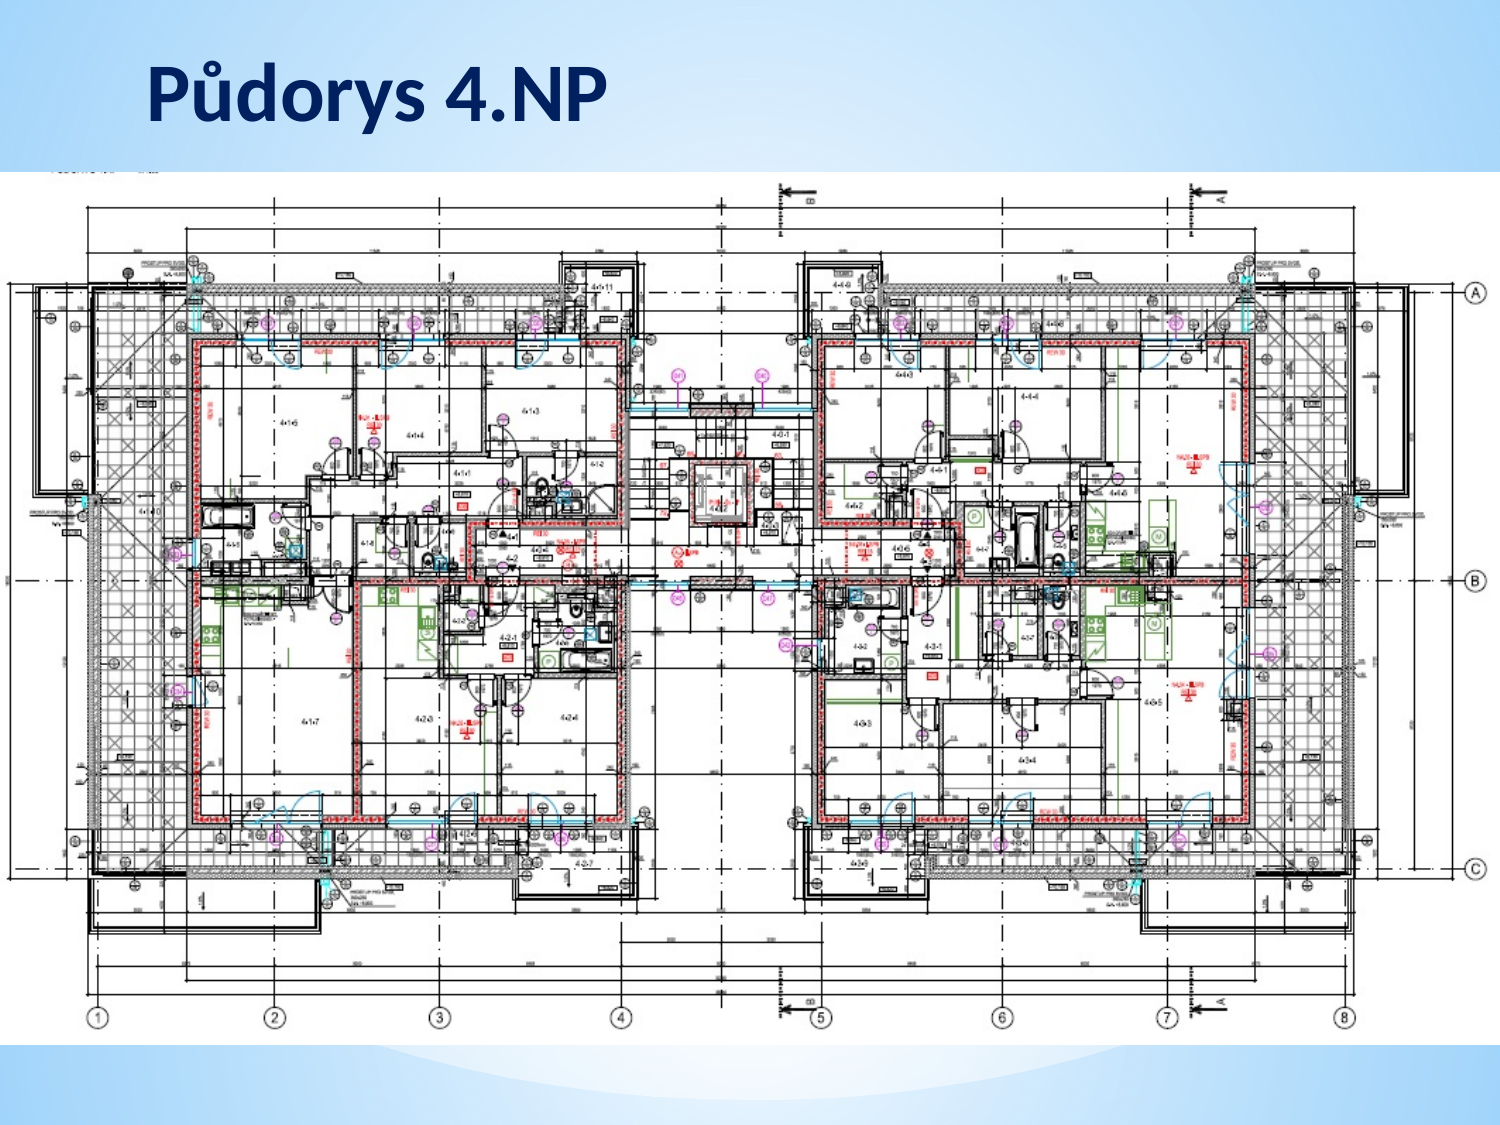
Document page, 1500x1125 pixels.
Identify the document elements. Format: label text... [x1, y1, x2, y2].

picture [0, 172, 1500, 1045]
list Půdorys 4.NP [123, 30, 1388, 149]
